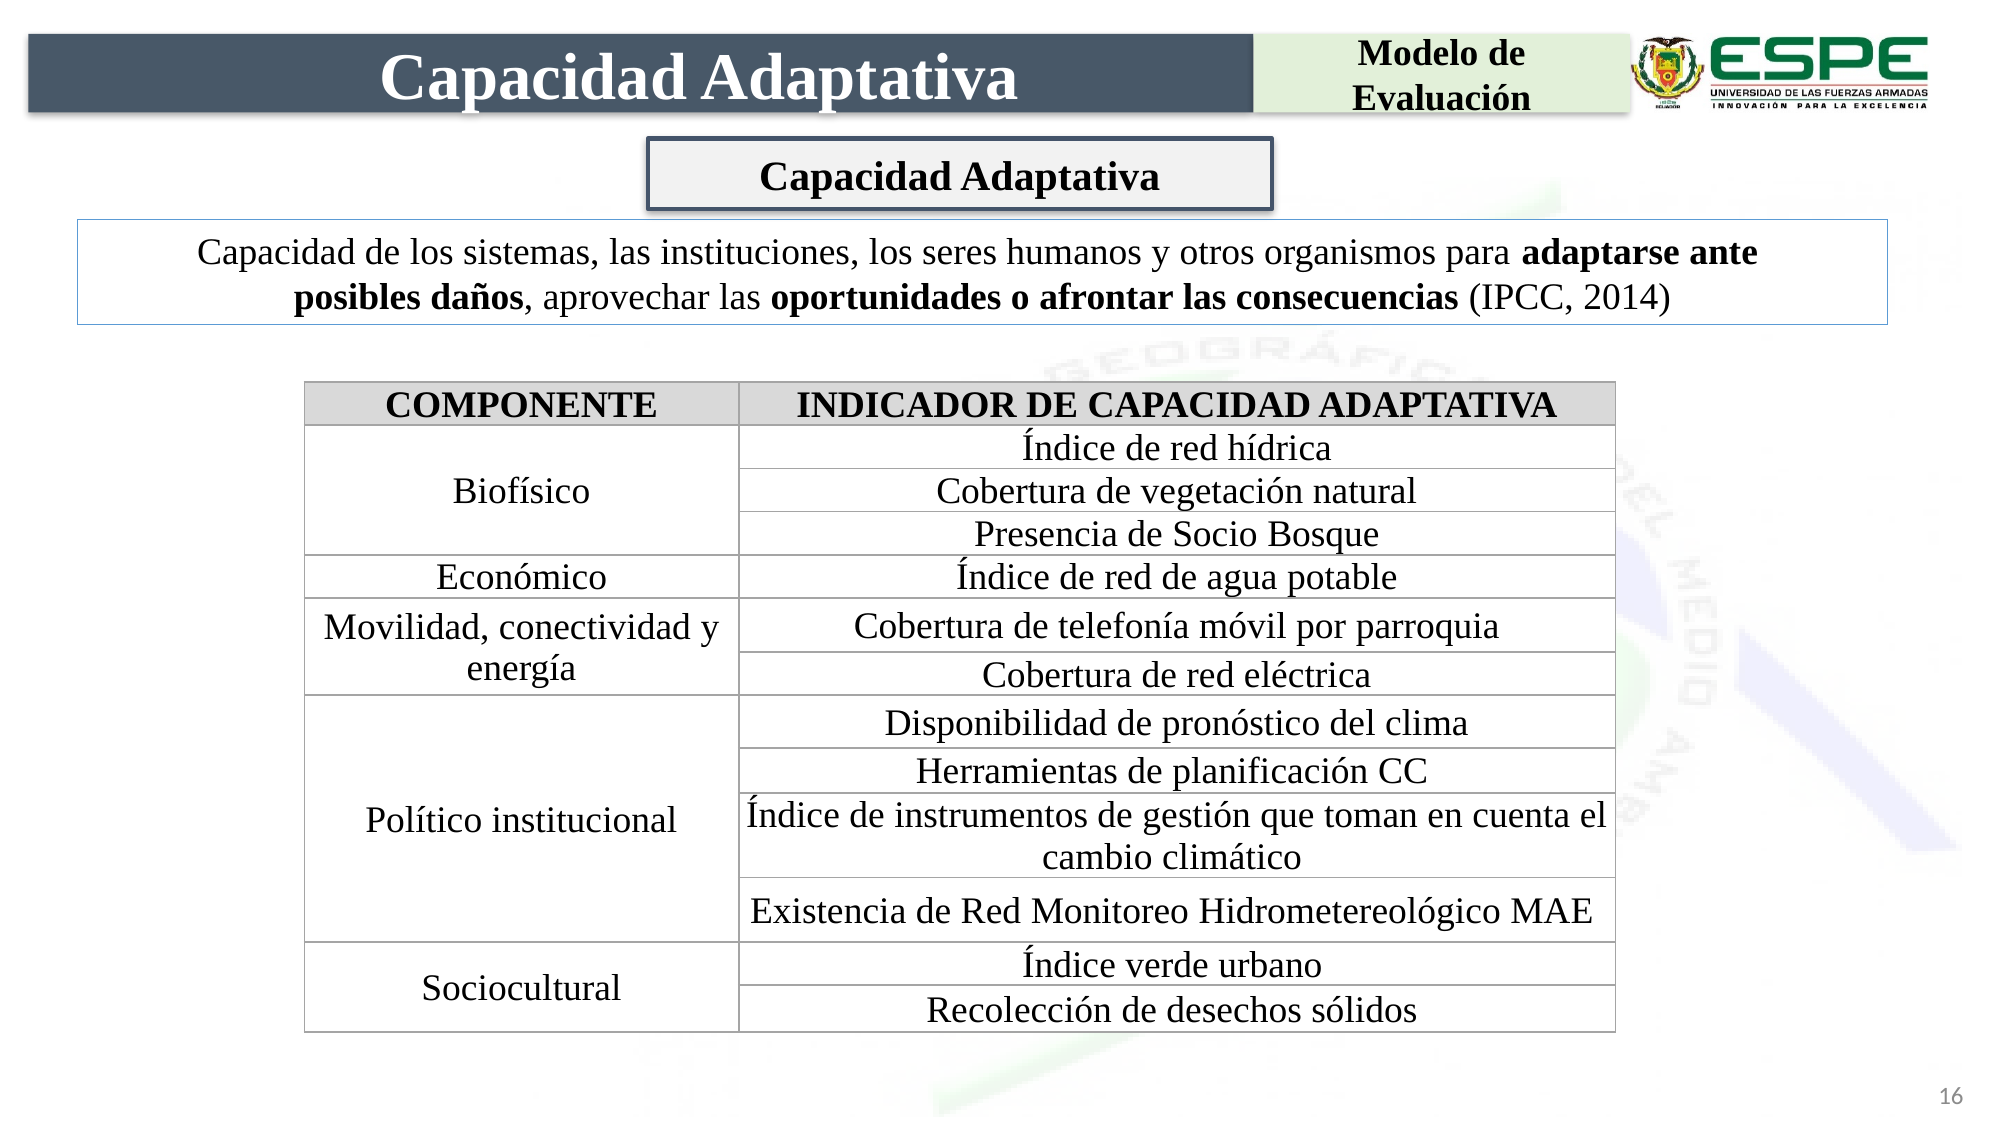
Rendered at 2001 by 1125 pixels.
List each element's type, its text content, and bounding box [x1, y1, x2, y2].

table_cell Existencia de Red Monitoreo Hidrometereológico MAE [740, 878, 1615, 941]
table_cell Herramientas de planificación CC [740, 749, 1615, 792]
table_cell Político institucional [305, 696, 738, 941]
table_cell Índice de red de agua potable [740, 556, 1615, 597]
slide_number 16 [1528, 1065, 1979, 1125]
text_box Capacidad Adaptativa [28, 33, 1253, 113]
table_cell Económico [305, 556, 738, 597]
table_cell Movilidad, conectividad y energía [305, 599, 738, 694]
text_box Modelo de Evaluación [1253, 33, 1629, 113]
table_cell Cobertura de red eléctrica [740, 653, 1615, 694]
table_cell Sociocultural [305, 943, 738, 1031]
table_cell Cobertura de vegetación natural [740, 469, 1615, 511]
text_box Capacidad de los sistemas, las instituciones, los seres humanos y otros organismos para adaptarse ante posibles daños, aprovechar las oportunidades o afrontar las consecuencias (IPCC, 2014) [77, 219, 1888, 325]
table_cell Disponibilidad de pronóstico del clima [740, 696, 1615, 747]
picture [1629, 33, 1930, 113]
text_box Capacidad Adaptativa [647, 138, 1272, 210]
table_header INDICADOR DE CAPACIDAD ADAPTATIVA [740, 383, 1615, 424]
table_header COMPONENTE [305, 383, 738, 424]
table_cell Índice verde urbano [740, 943, 1615, 984]
table_cell Cobertura de telefonía móvil por parroquia [740, 599, 1615, 651]
table_cell Índice de red hídrica [740, 426, 1615, 468]
table_cell Presencia de Socio Bosque [740, 512, 1615, 554]
table_cell Biofísico [305, 426, 738, 554]
table_cell Índice de instrumentos de gestión que toman en cuenta el cambio climático [740, 794, 1615, 877]
table_cell Recolección de desechos sólidos [740, 986, 1615, 1031]
